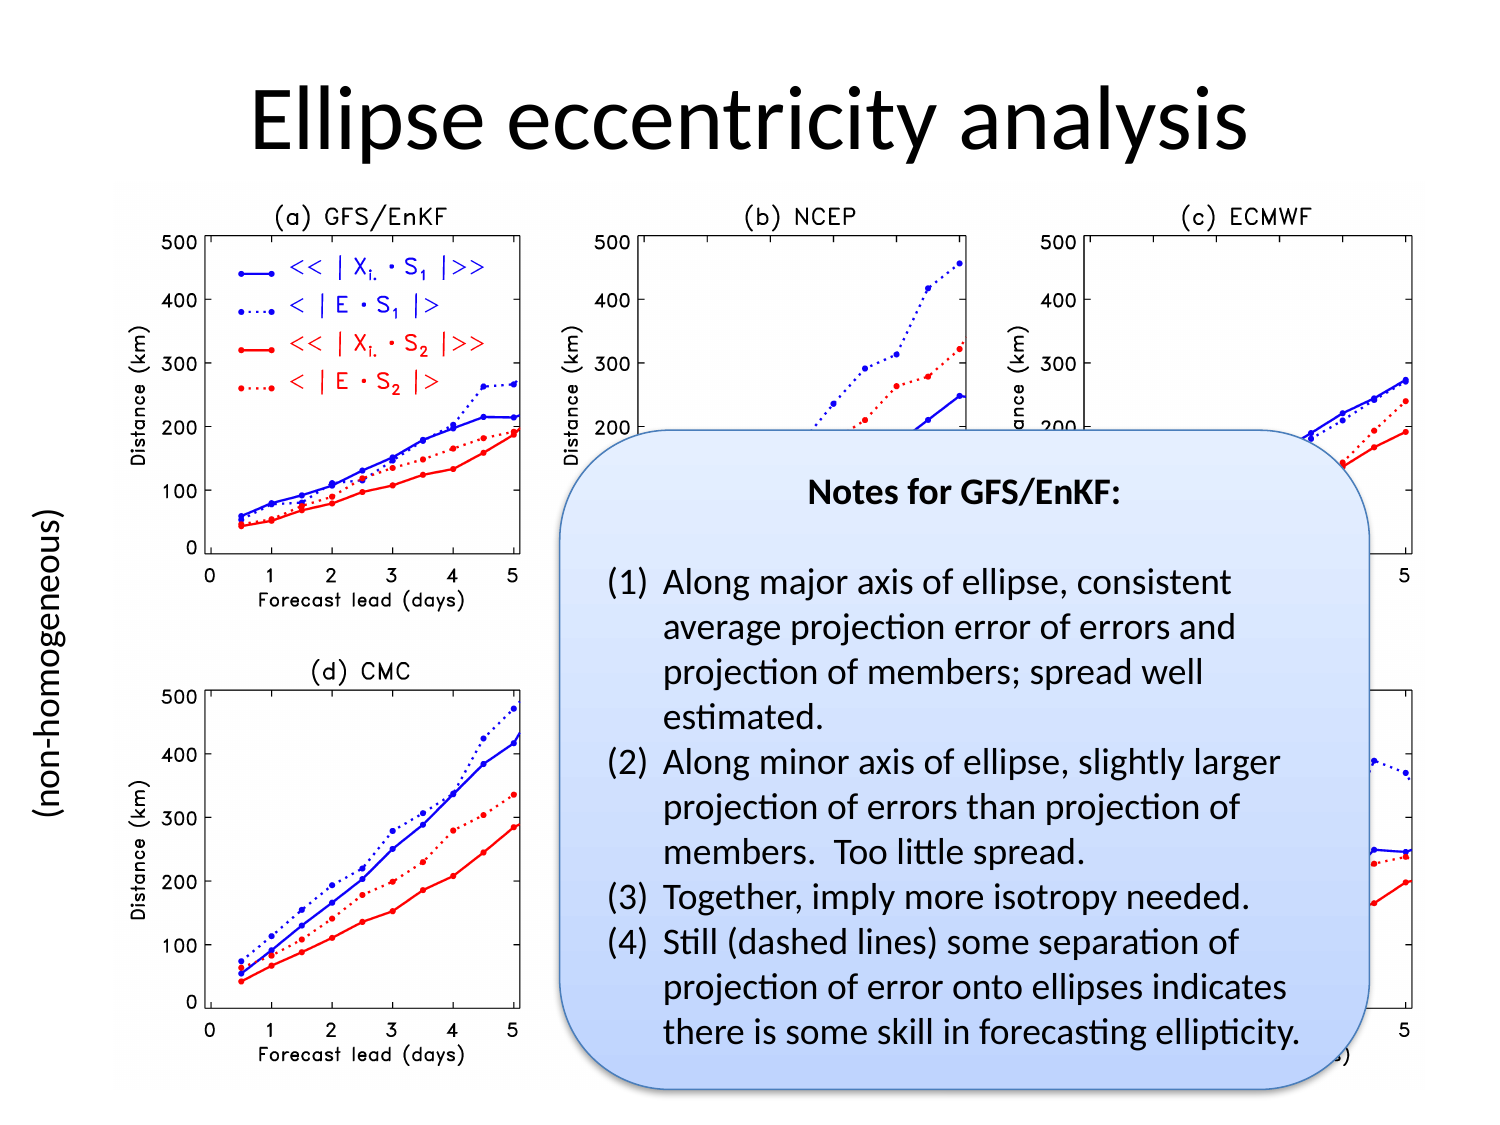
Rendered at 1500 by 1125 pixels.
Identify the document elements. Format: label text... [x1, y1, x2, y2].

text_box (non-homogeneous) [14, 493, 75, 835]
slide_number 30 [1074, 1097, 1425, 1103]
title Ellipse eccentricity analysis [75, 45, 1425, 182]
picture [113, 181, 1426, 1090]
